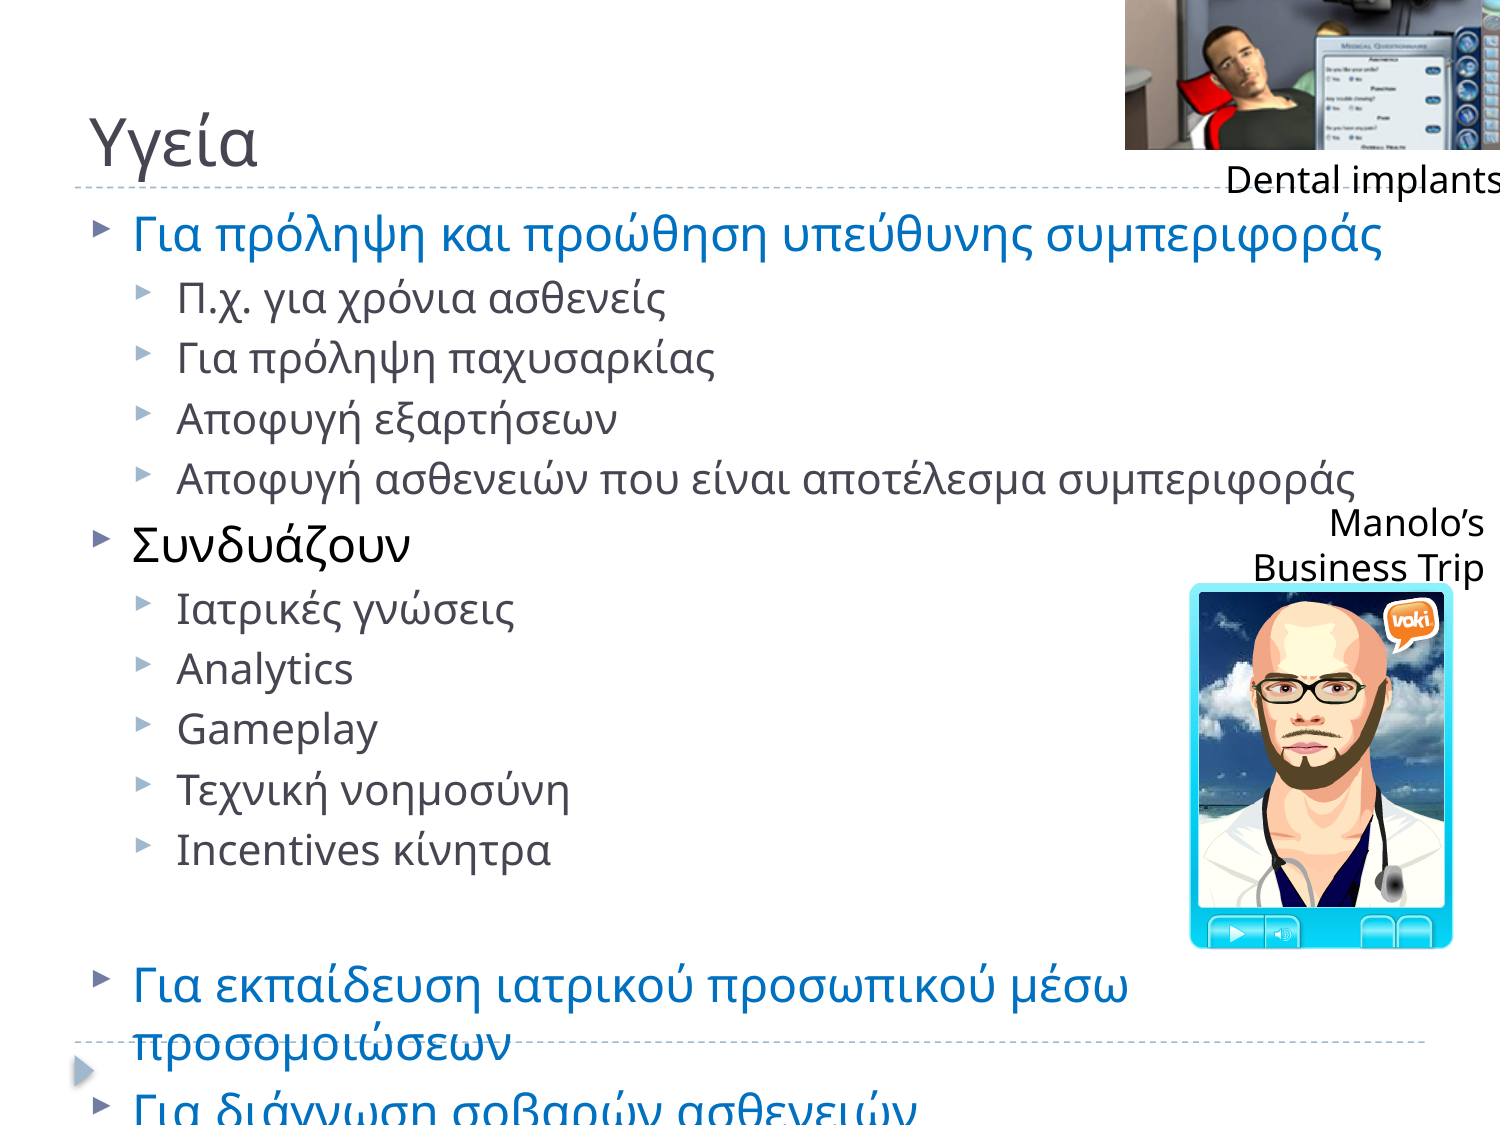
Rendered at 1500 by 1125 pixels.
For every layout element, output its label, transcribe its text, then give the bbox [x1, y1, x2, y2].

list Για πρόληψη και προώθηση υπεύθυνης συμπεριφοράς Π.χ. για χρόνια ασθενείς Για πρόληψη παχυσαρκίας Αποφυγή εξαρτήσεων Αποφυγή ασθενειών που είναι αποτέλεσμα συμπεριφοράς Συνδυάζουν Ιατρικές γνώσεις Analytics Gameplay Τεχνική νοημοσύνη Incentives κίνητρα Για εκπαίδευση ιατρικού προσωπικού μέσω προσομοιώσεων Για διάγνωση σοβαρών ασθενειών [75, 196, 1500, 1125]
text_box Dental implants [1210, 163, 1500, 209]
picture [1124, 0, 1500, 151]
text_box Manolo’s Business Trip [1211, 491, 1500, 597]
title Υγεία [75, 24, 1210, 188]
picture [1174, 574, 1467, 956]
